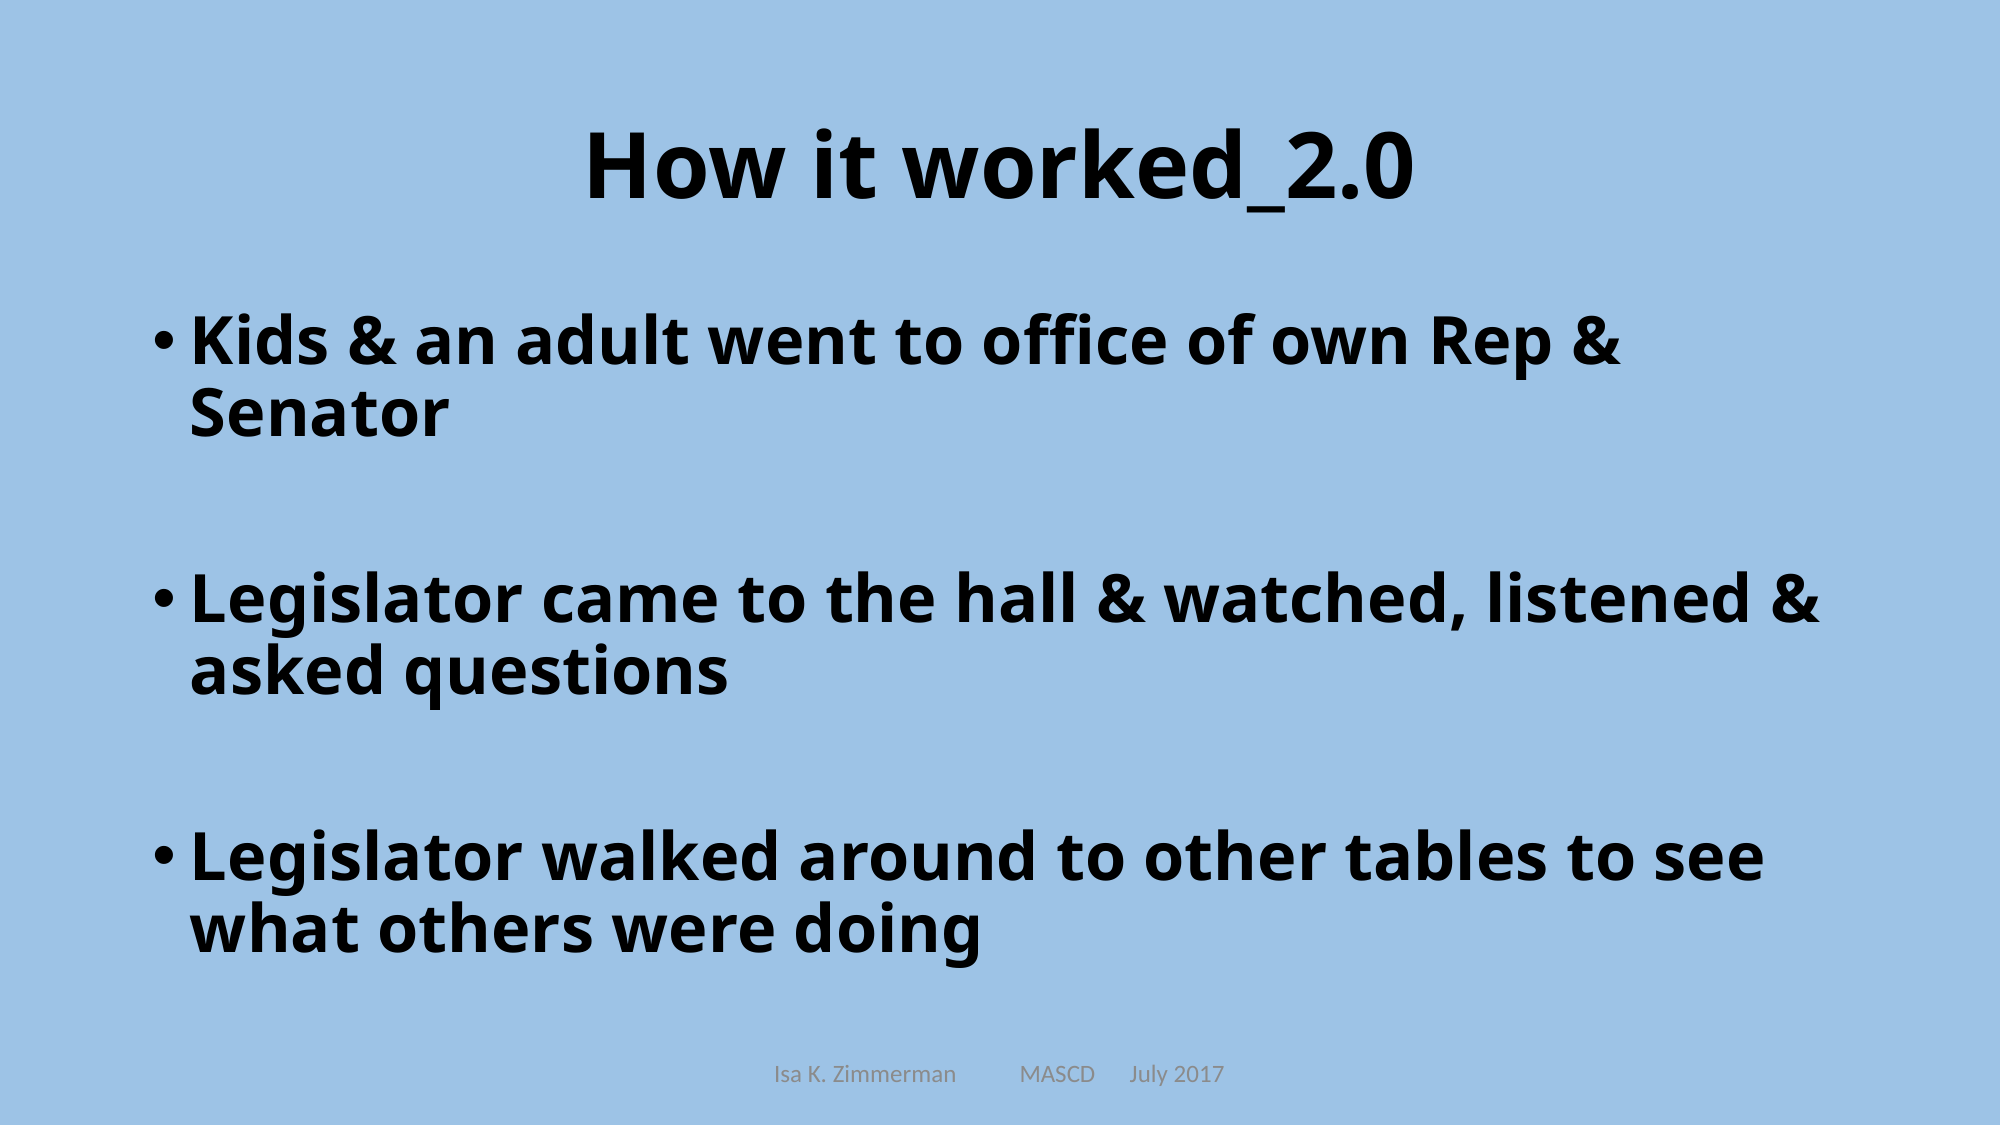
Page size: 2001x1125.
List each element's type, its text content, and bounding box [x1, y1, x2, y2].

list Kids & an adult went to office of own Rep & Senator Legislator came to the hall & watched, listened & asked questions Legislator walked around to other tables to see what others were doing [137, 299, 1863, 1014]
title How it worked_2.0 [137, 59, 1863, 278]
footer Isa K. Zimmerman MASCD July 2017 [662, 1042, 1338, 1103]
